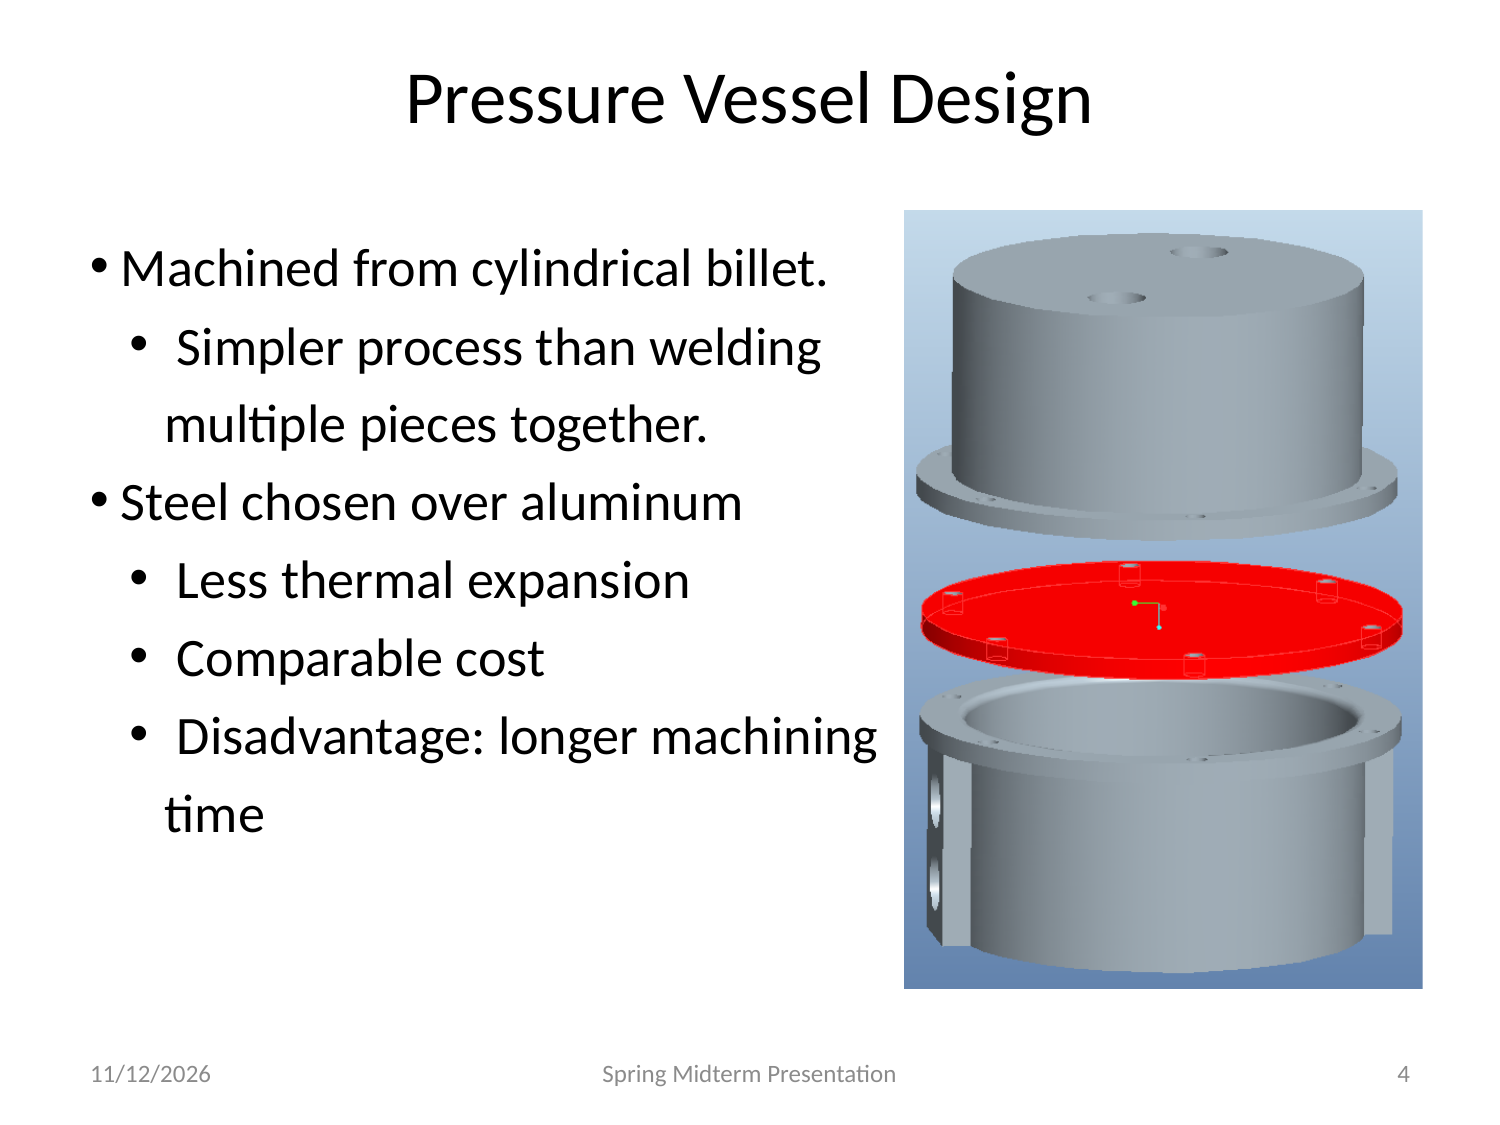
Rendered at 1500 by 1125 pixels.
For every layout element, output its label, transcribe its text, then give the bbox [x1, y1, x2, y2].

footer Spring Midterm Presentation [512, 1042, 988, 1103]
text_box Machined from cylindrical billet. Simpler process than welding multiple pieces together. Steel chosen over aluminum Less thermal expansion Comparable cost Disadvantage: longer machining time [74, 212, 899, 851]
picture [903, 209, 1423, 989]
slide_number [75, 1042, 425, 1103]
title Pressure Vessel Design [0, 0, 1500, 188]
slide_number 4 [1074, 1042, 1425, 1103]
